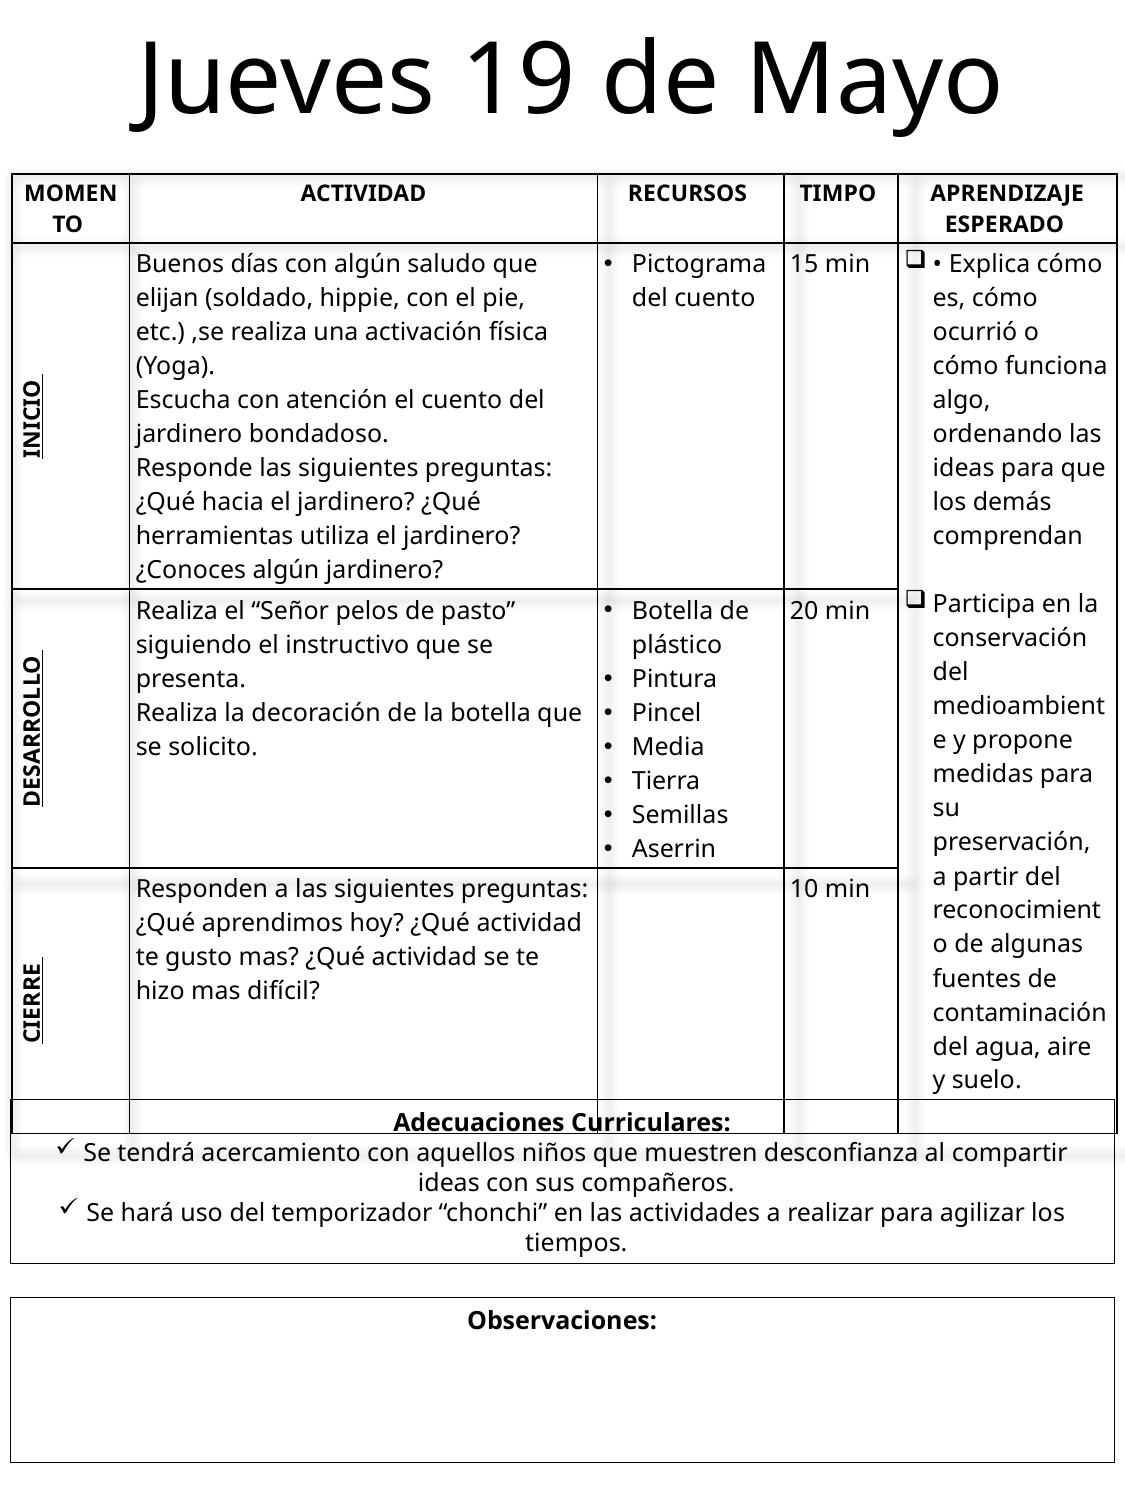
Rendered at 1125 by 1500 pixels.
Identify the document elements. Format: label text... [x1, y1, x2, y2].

table_cell INICIO [13, 244, 129, 588]
text_box Jueves 19 de Mayo [76, 6, 1066, 141]
table_header APRENDIZAJE ESPERADO [899, 175, 1116, 242]
table_header TIMPO [785, 175, 897, 242]
table_cell 20 min [785, 590, 897, 867]
table_cell 15 min [785, 244, 897, 588]
table_cell Pictograma del cuento [598, 244, 783, 588]
table_cell Realiza el “Señor pelos de pasto” siguiendo el instructivo que se presenta. Realiza la decoración de la botella que se solicito. [130, 590, 597, 867]
table_cell Botella de plástico Pintura Pincel Media Tierra Semillas Aserrin [598, 590, 783, 867]
text_box Adecuaciones Curriculares: Se tendrá acercamiento con aquellos niños que muestren desconfianza al compartir ideas con sus compañeros. Se hará uso del temporizador “chonchi” en las actividades a realizar para agilizar los tiempos. [10, 1099, 1115, 1264]
table_cell [598, 869, 783, 1099]
table_cell Buenos días con algún saludo que elijan (soldado, hippie, con el pie, etc.) ,se realiza una activación física (Yoga). Escucha con atención el cuento del jardinero bondadoso. Responde las siguientes preguntas: ¿Qué hacia el jardinero? ¿Qué herramientas utiliza el jardinero? ¿Conoces algún jardinero? [130, 244, 597, 588]
table_cell DESARROLLO [13, 590, 129, 867]
table_cell Responden a las siguientes preguntas: ¿Qué aprendimos hoy? ¿Qué actividad te gusto mas? ¿Qué actividad se te hizo mas difícil? [130, 869, 597, 1099]
table_header ACTIVIDAD [130, 175, 597, 242]
table_cell CIERRE [13, 869, 129, 1099]
table_cell 10 min [785, 869, 897, 1099]
table_header RECURSOS [598, 175, 783, 242]
text_box Observaciones: [10, 1297, 1115, 1463]
table_header MOMENTO [13, 175, 129, 242]
table_cell • Explica cómo es, cómo ocurrió o cómo funciona algo, ordenando las ideas para que los demás comprendan Participa en la conservación del medioambiente y propone medidas para su preservación, a partir del reconocimiento de algunas fuentes de contaminación del agua, aire y suelo. [899, 244, 1116, 1133]
